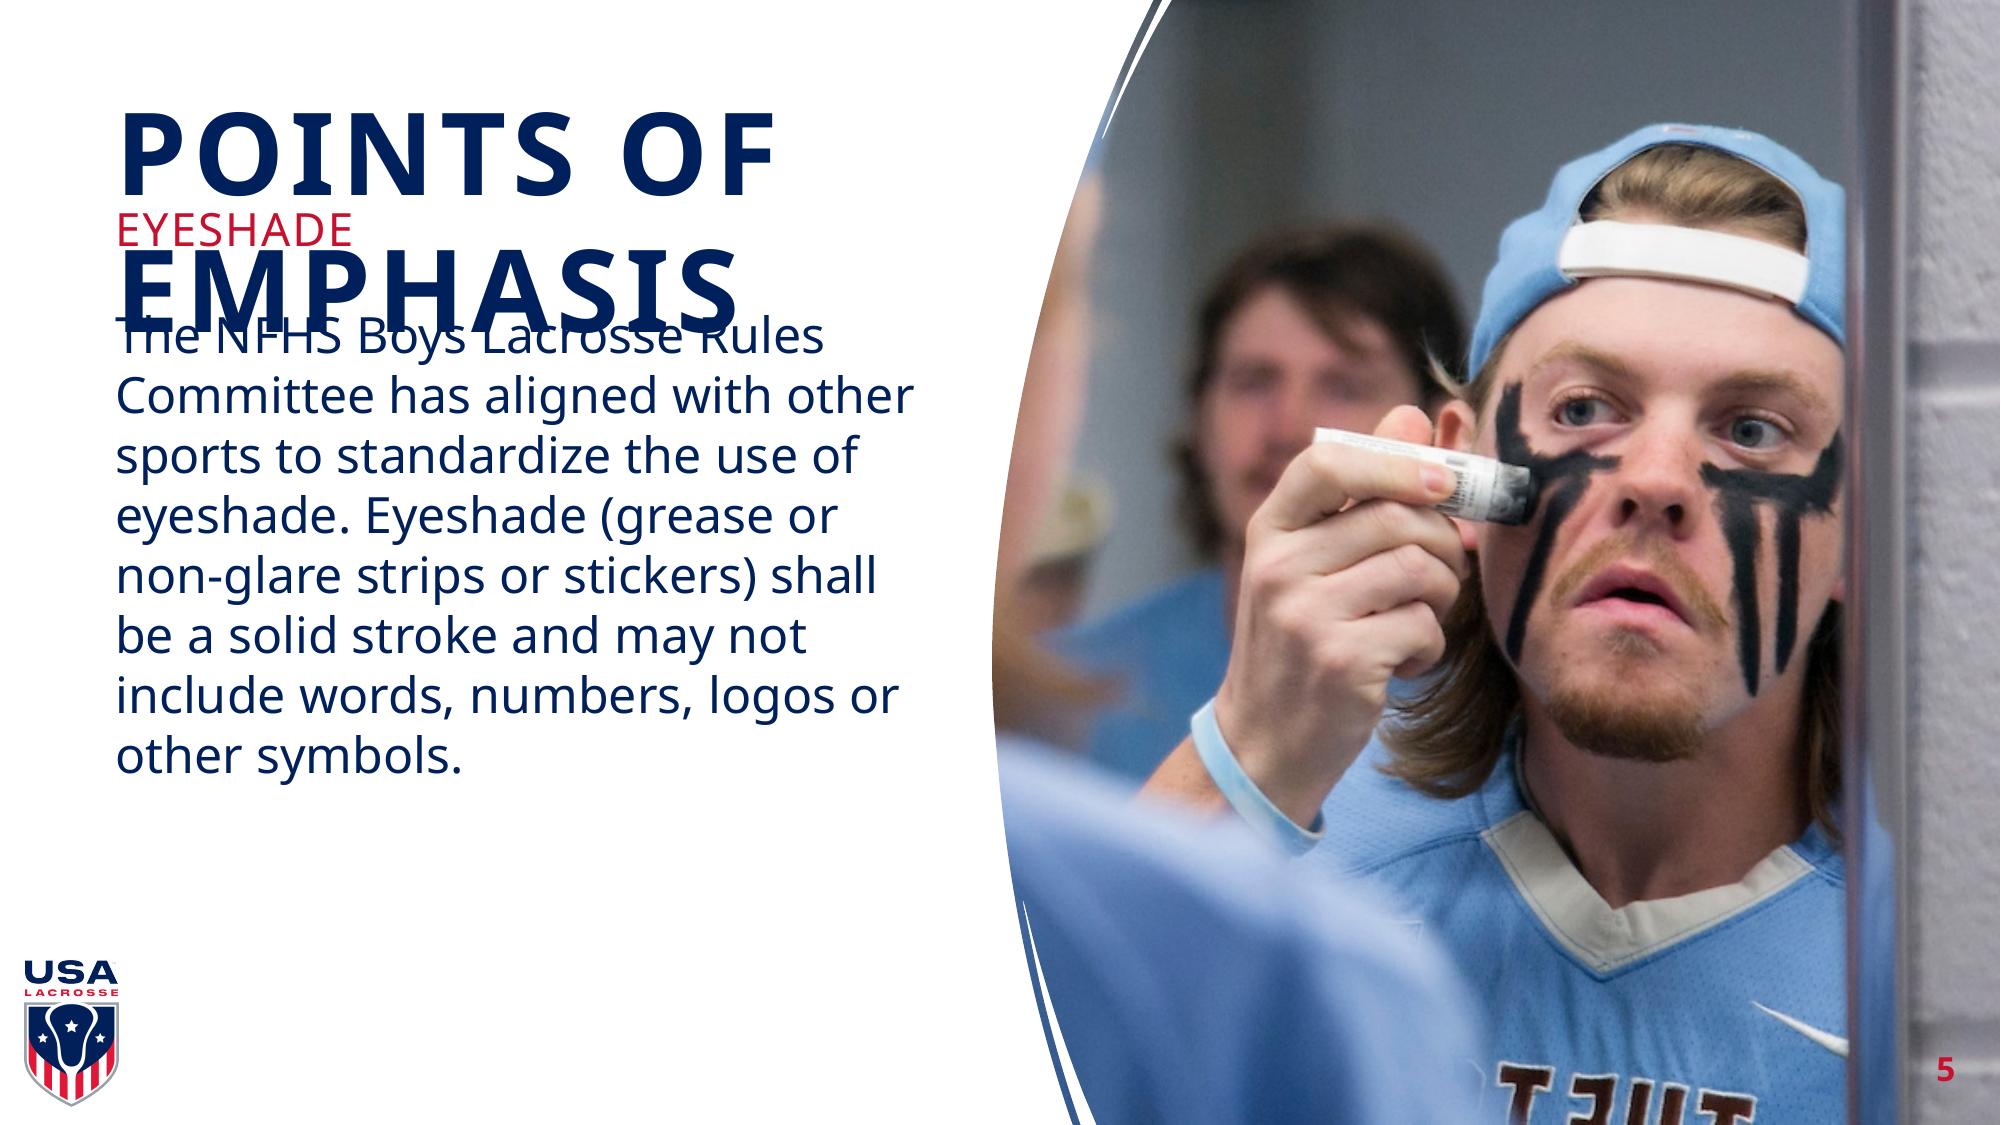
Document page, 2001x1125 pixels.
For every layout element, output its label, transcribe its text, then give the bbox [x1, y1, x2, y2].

picture [0, 0, 2001, 1125]
text_box EYESHADE [100, 193, 991, 263]
text_box The NFHS Boys Lacrosse Rules Committee has aligned with other sports to standardize the use of eyeshade. Eyeshade (grease or non-glare strips or stickers) shall be a solid stroke and may not include words, numbers, logos or other symbols. [100, 295, 952, 791]
text_box POINTS OF EMPHASIS [100, 263, 991, 363]
text_box POINTS OF EMPHASIS [100, 72, 991, 193]
